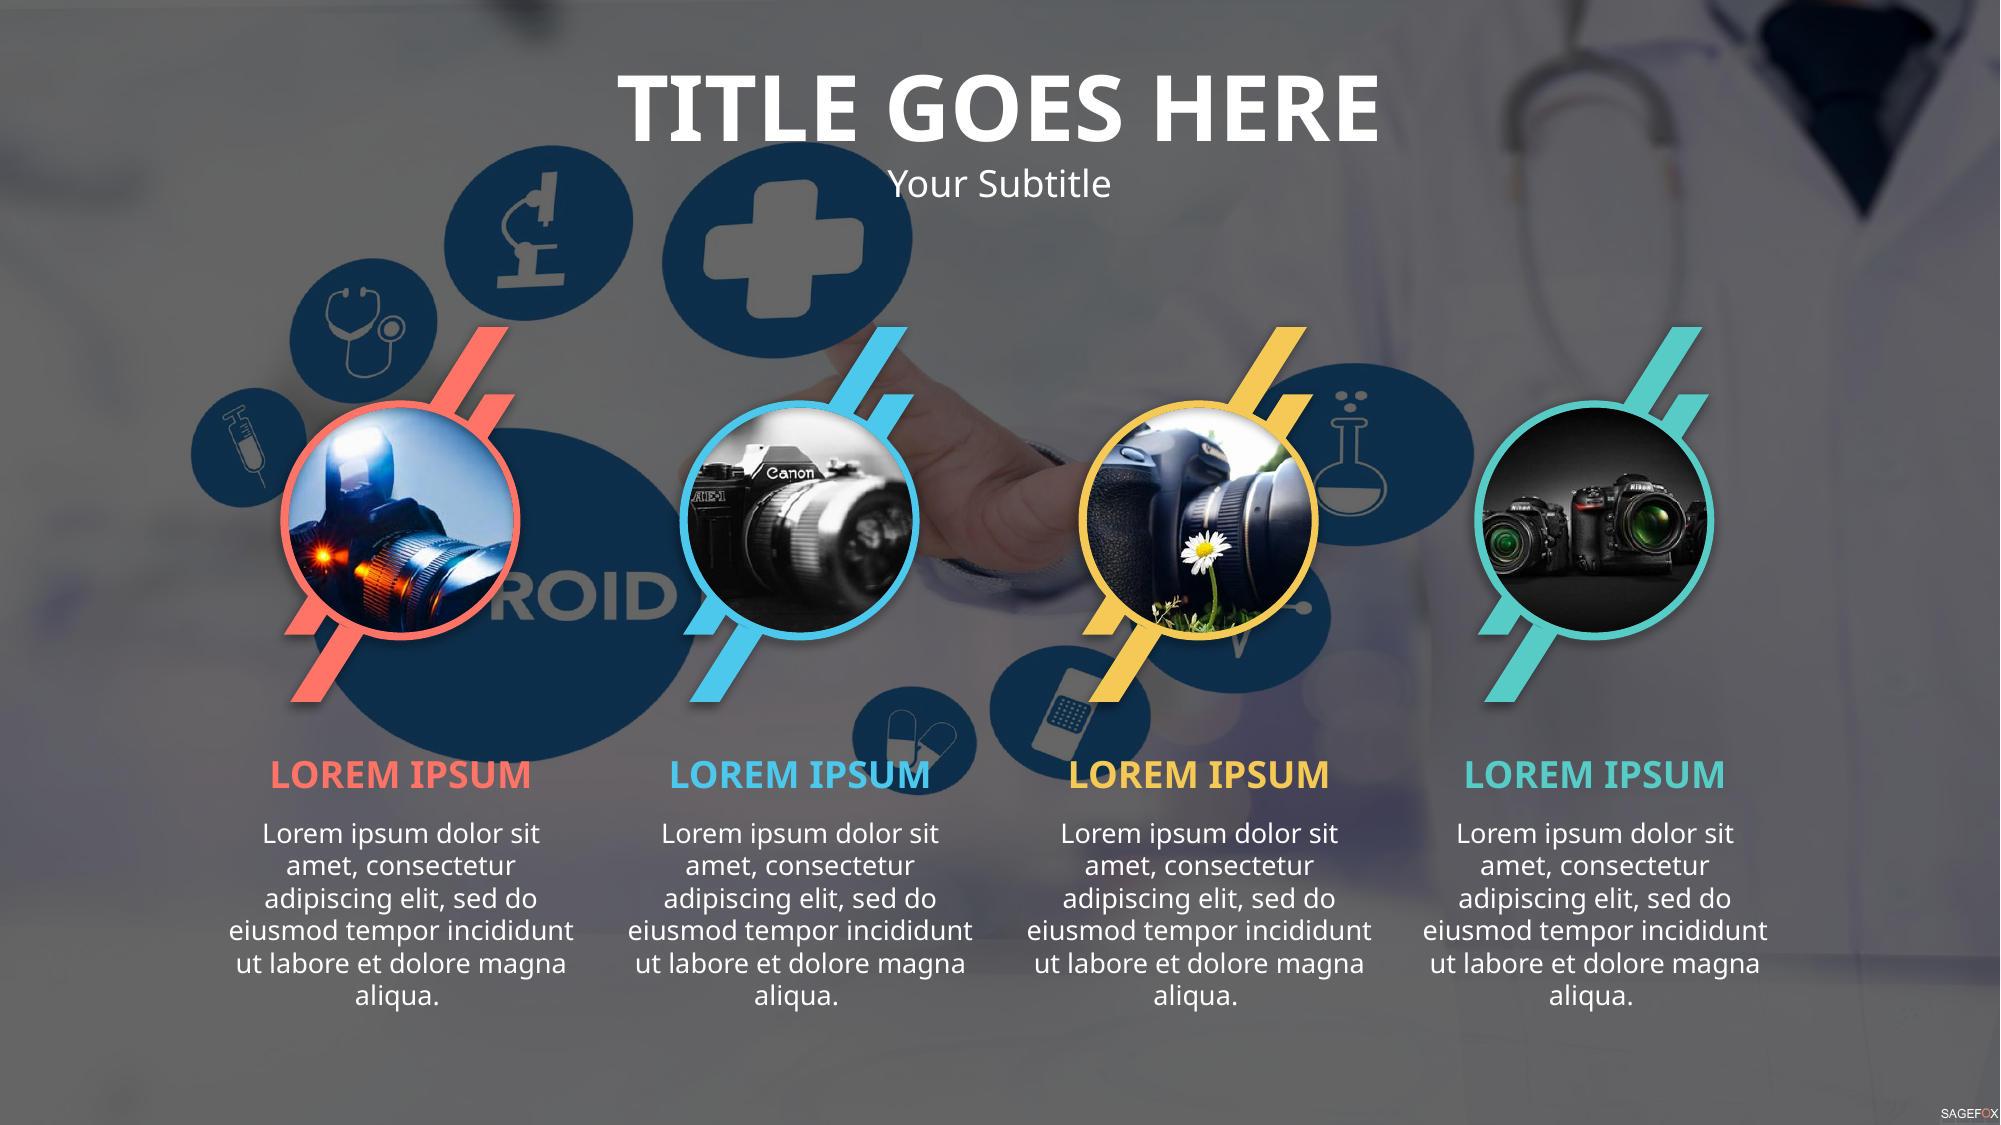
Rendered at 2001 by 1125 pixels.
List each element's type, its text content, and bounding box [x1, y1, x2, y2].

picture [0, 0, 2001, 1125]
text_box [1473, 326, 1716, 704]
text_box [1487, 419, 1700, 631]
text_box LOREM IPSUM Lorem ipsum dolor sit amet, consectetur adipiscing elit, sed do eiusmod tempor incididunt ut labore et dolore magna aliqua. [1411, 746, 1779, 1017]
text_box [1077, 326, 1320, 704]
text_box LOREM IPSUM Lorem ipsum dolor sit amet, consectetur adipiscing elit, sed do eiusmod tempor incididunt ut labore et dolore magna aliqua. [1015, 746, 1383, 1017]
text_box LOREM IPSUM Lorem ipsum dolor sit amet, consectetur adipiscing elit, sed do eiusmod tempor incididunt ut labore et dolore magna aliqua. [616, 746, 984, 1017]
text_box [279, 326, 522, 704]
text_box [678, 326, 921, 704]
text_box [1092, 419, 1304, 631]
text_box LOREM IPSUM Lorem ipsum dolor sit amet, consectetur adipiscing elit, sed do eiusmod tempor incididunt ut labore et dolore magna aliqua. [217, 746, 585, 1017]
text_box [293, 419, 506, 631]
text_box TITLE GOES HERE Your Subtitle [548, 42, 1452, 212]
text_box [694, 419, 907, 631]
